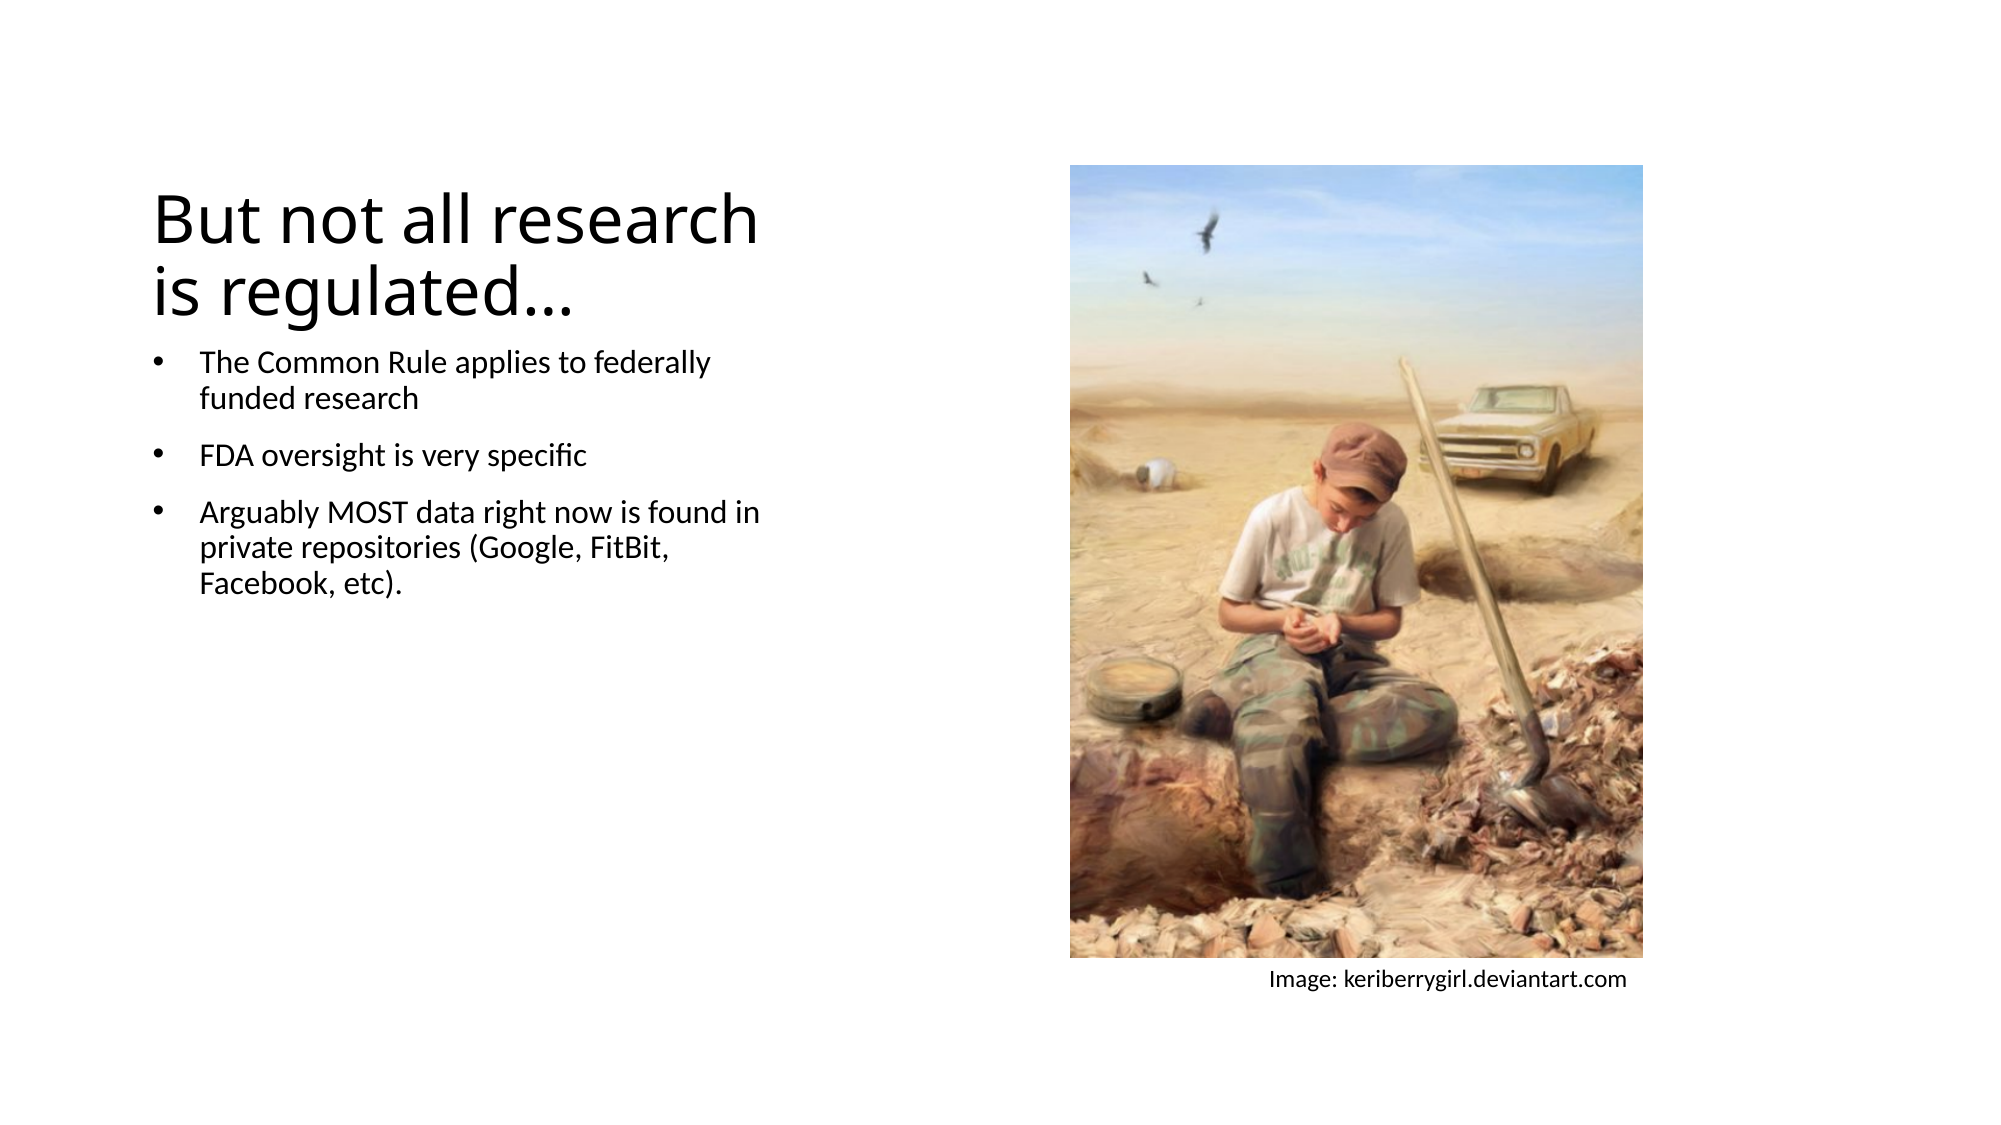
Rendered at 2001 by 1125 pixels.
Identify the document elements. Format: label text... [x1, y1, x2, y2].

text_box Image: keriberrygirl.deviantart.com [1152, 958, 1643, 1030]
title But not all research is regulated… [137, 75, 783, 337]
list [1070, 165, 1643, 958]
list The Common Rule applies to federally funded research FDA oversight is very specific Arguably MOST data right now is found in private repositories (Google, FitBit, Facebook, etc). [137, 337, 783, 963]
